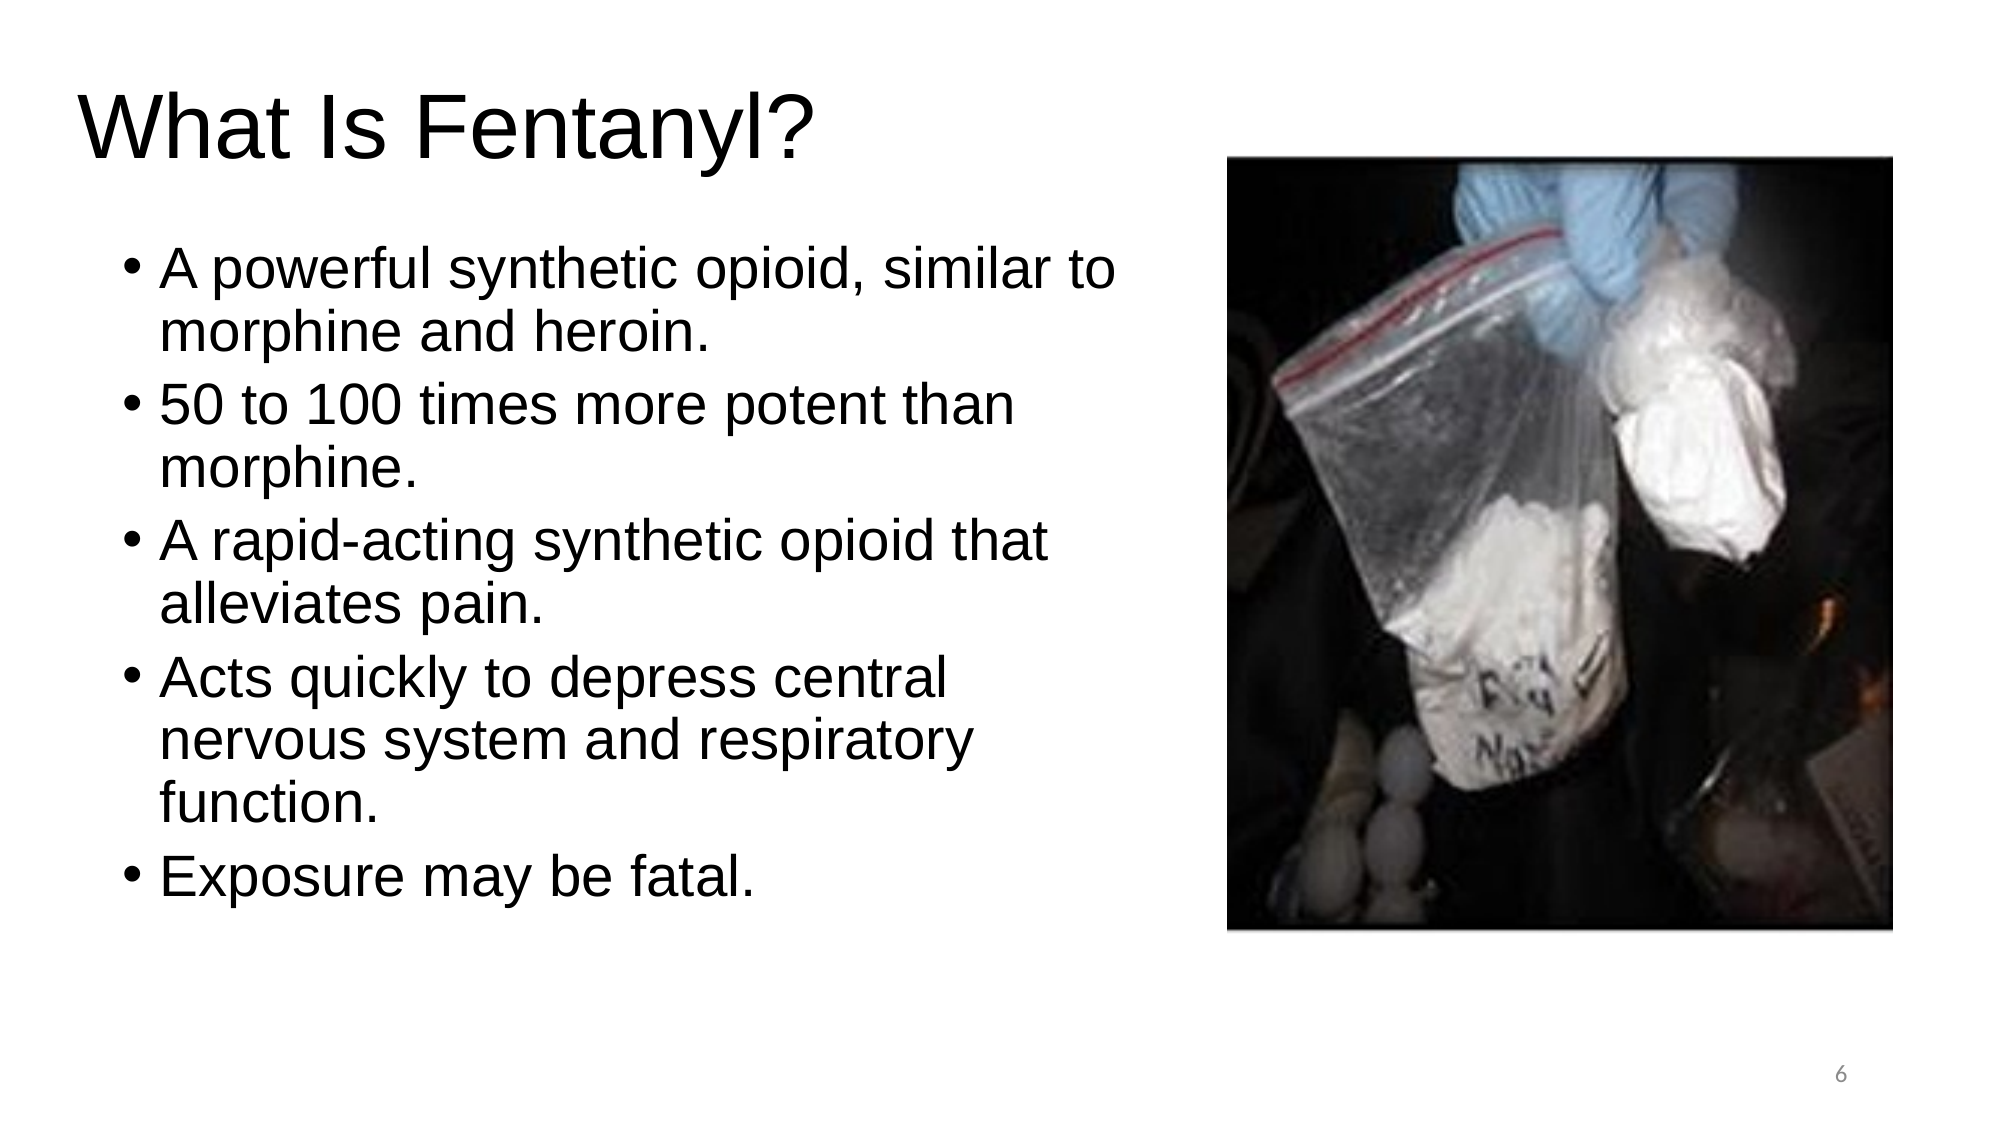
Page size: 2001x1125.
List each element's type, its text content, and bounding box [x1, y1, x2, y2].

list A powerful synthetic opioid, similar to morphine and heroin. 50 to 100 times more potent than morphine. A rapid-acting synthetic opioid that alleviates pain. Acts quickly to depress central nervous system and respiratory function. Exposure may be fatal. [32, 230, 1144, 1010]
slide_number 6 [1412, 1042, 1863, 1103]
picture [1227, 155, 1893, 936]
title What Is Fentanyl? [62, 60, 1863, 198]
